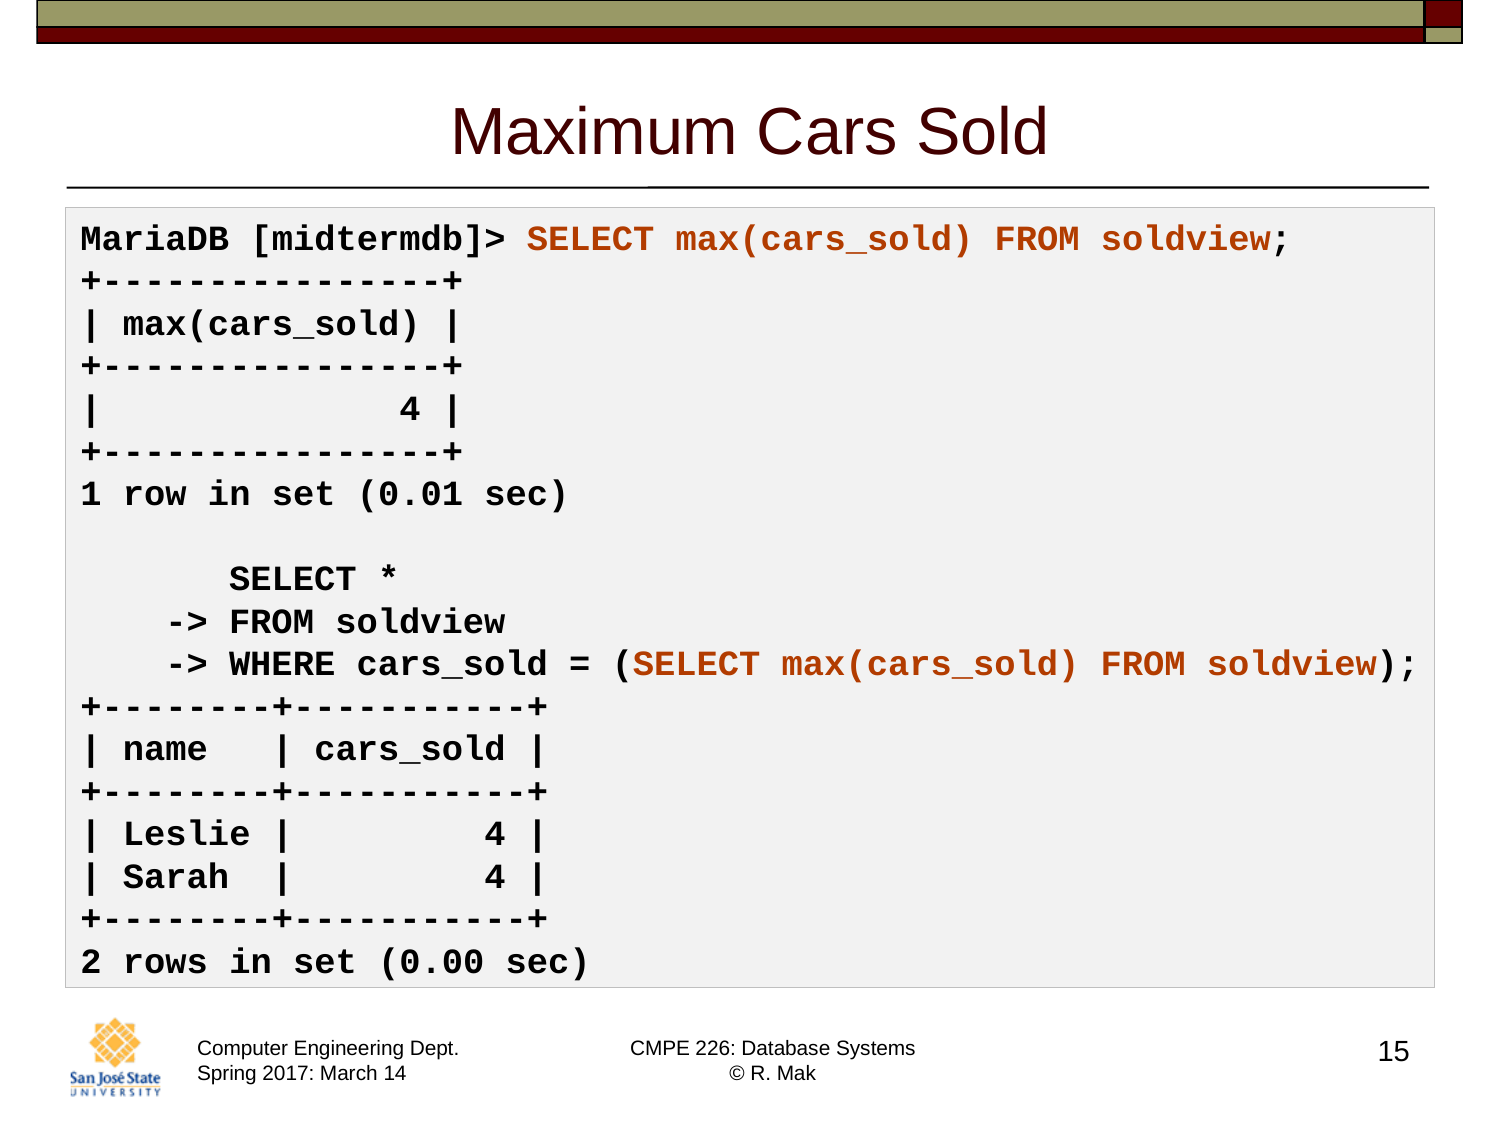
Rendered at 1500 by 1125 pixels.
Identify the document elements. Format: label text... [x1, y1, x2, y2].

slide_number 15 [1112, 1025, 1425, 1100]
text_box MariaDB [midtermdb]> SELECT max(cars_sold) FROM soldview; +----------------+ | max(cars_sold) | +----------------+ | 4 | +----------------+ 1 row in set (0.01 sec) SELECT * -> FROM soldview -> WHERE cars_sold = (SELECT max(cars_sold) FROM soldview); +--------+-----------+ | name | cars_sold | +--------+-----------+ | Leslie | 4 | | Sarah | 4 | +--------+-----------+ 2 rows in set (0.00 sec) [65, 207, 1435, 988]
title Maximum Cars Sold [75, 67, 1425, 175]
picture [60, 1012, 166, 1112]
